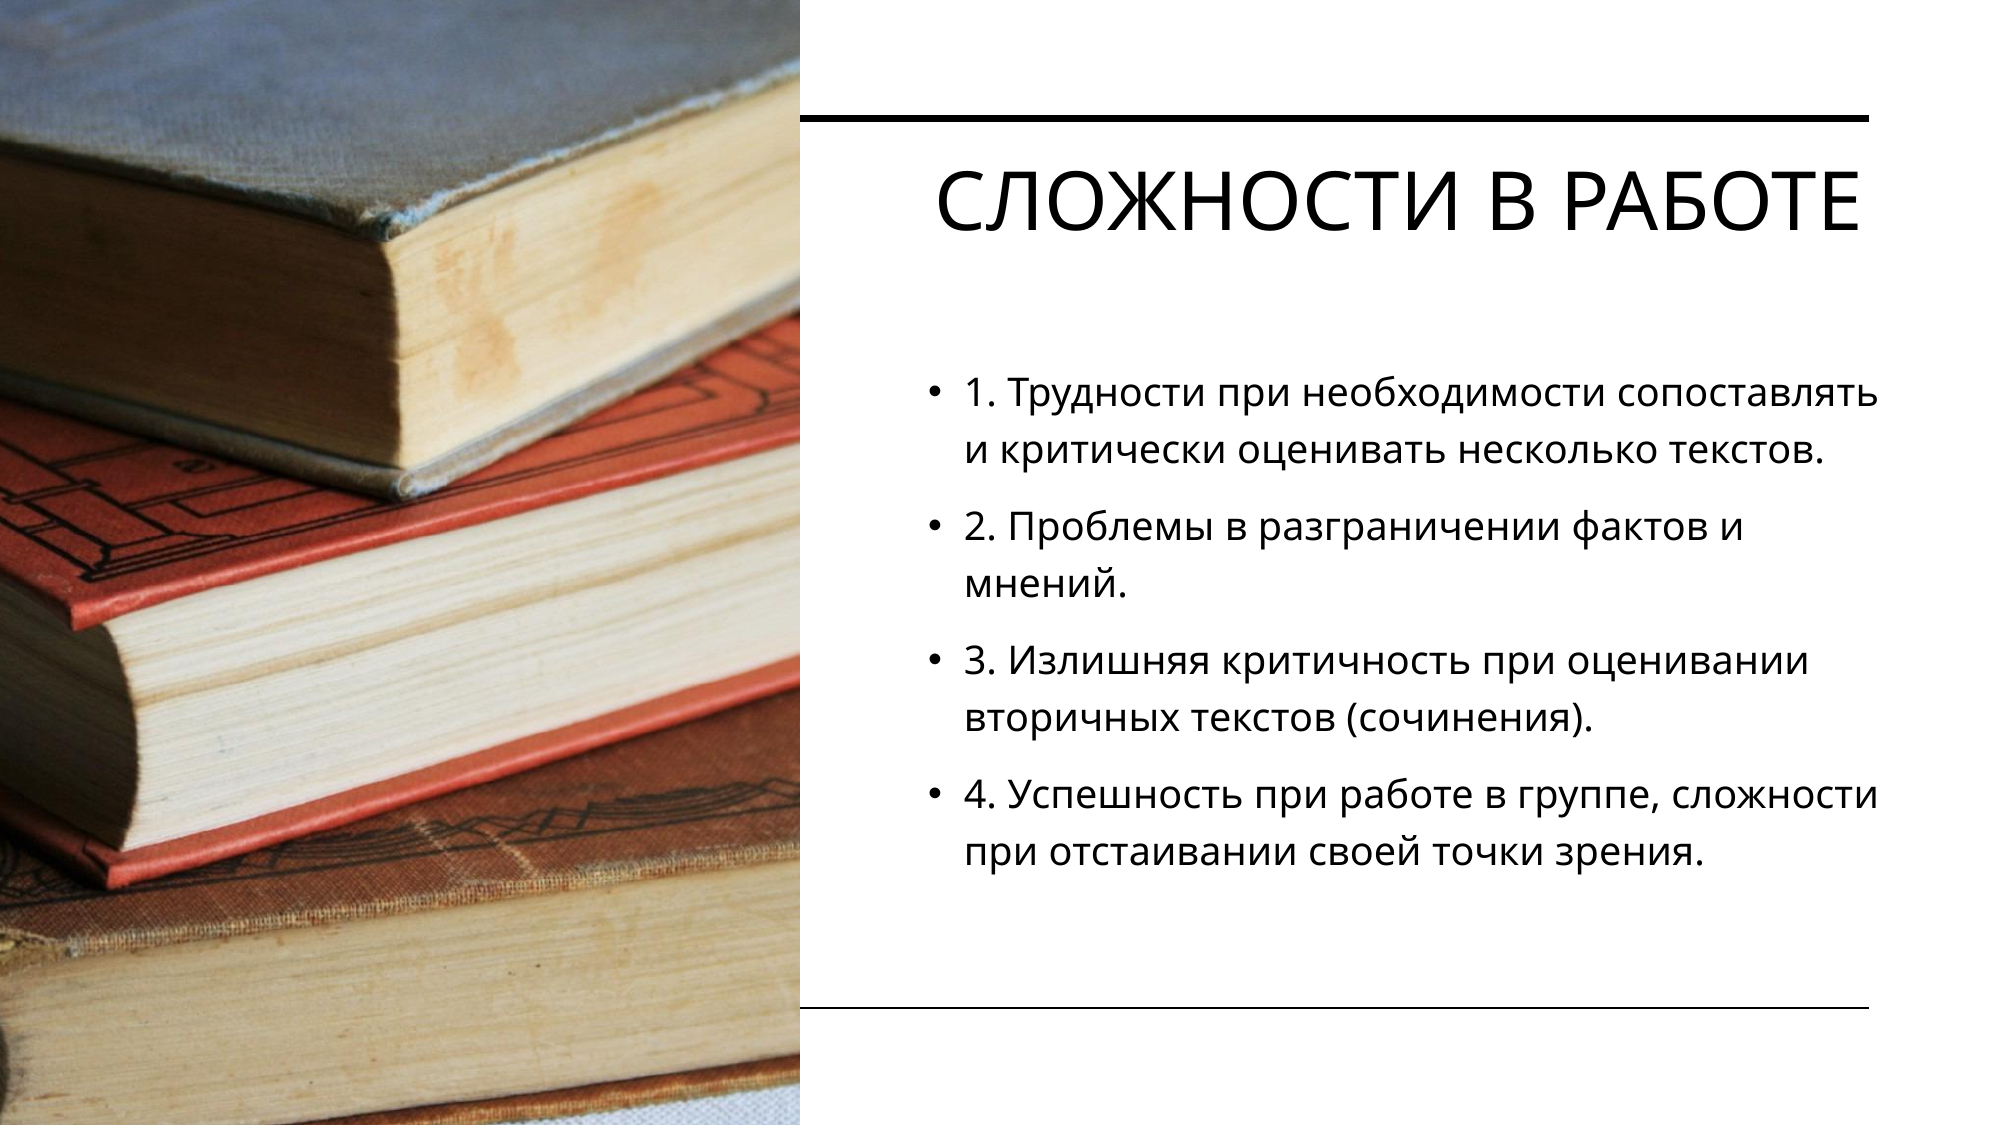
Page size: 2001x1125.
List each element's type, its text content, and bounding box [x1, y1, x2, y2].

picture [0, 0, 800, 1125]
list 1. Трудности при необходимости сопоставлять и критически оценивать несколько текстов. 2. Проблемы в разграничении фактов и мнений. 3. Излишняя критичность при оценивании вторичных текстов (сочинения). 4. Успешность при работе в группе, сложности при отстаивании своей точки зрения. [913, 350, 1899, 970]
title Сложности в работе [919, 141, 1891, 350]
